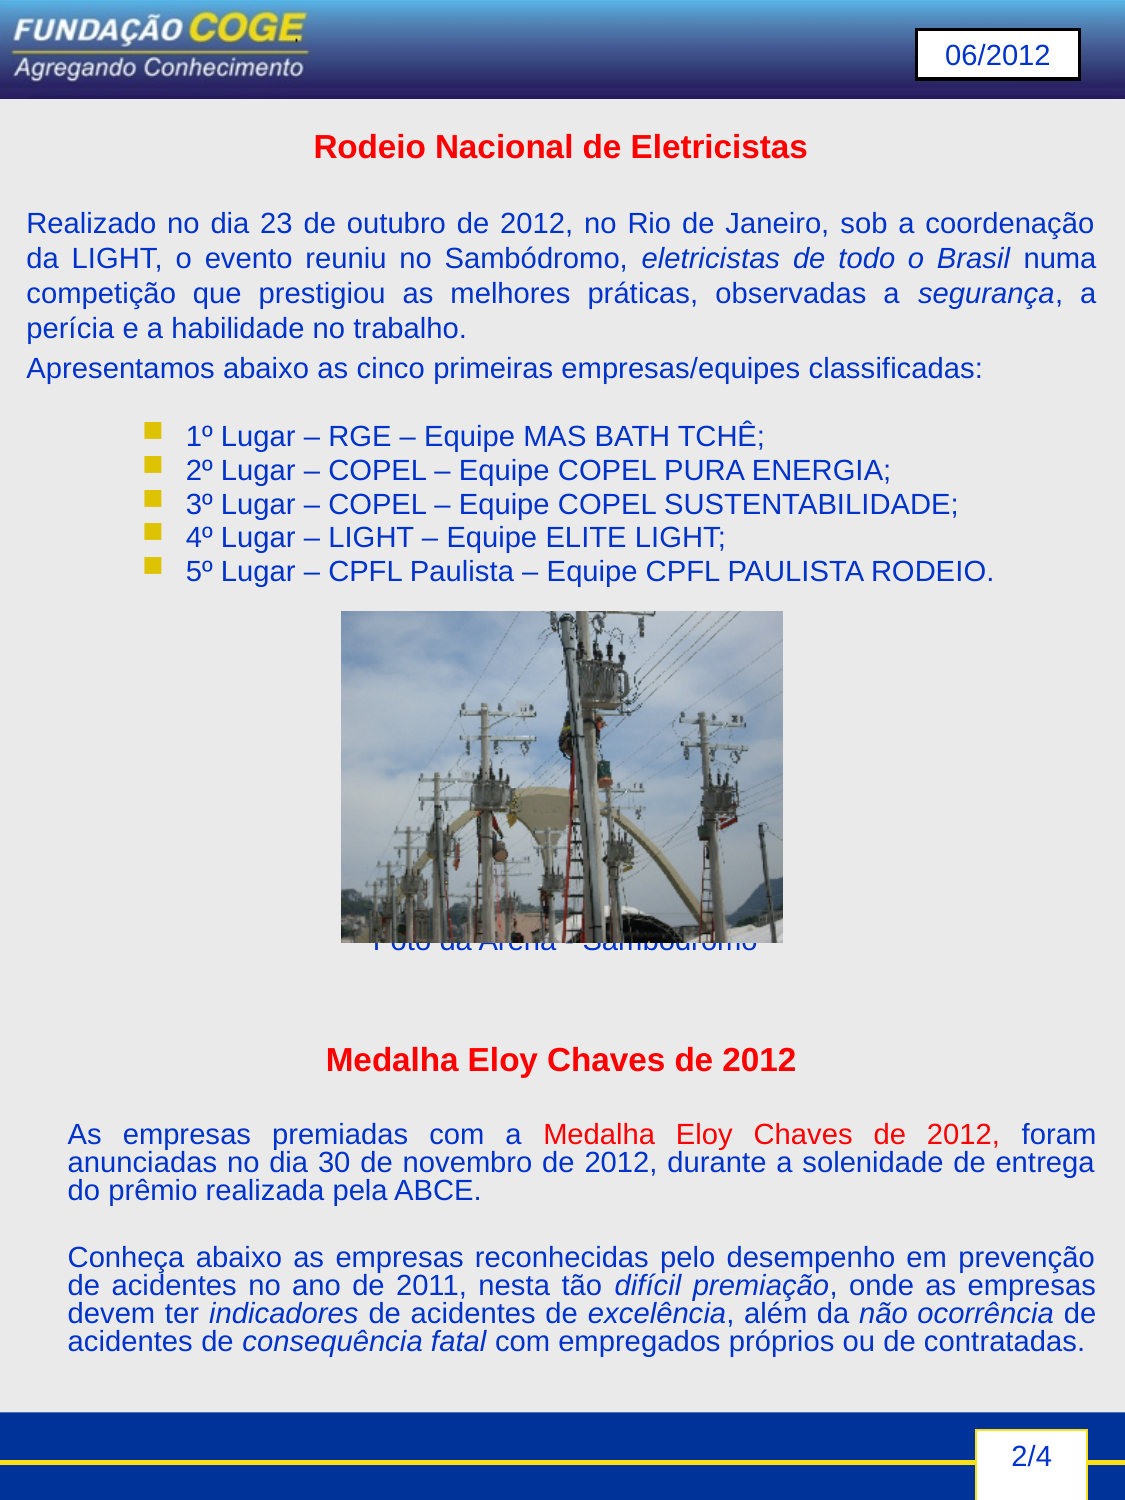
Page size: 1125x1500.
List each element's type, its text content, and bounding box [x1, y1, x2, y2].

text_box 06/2012 [916, 29, 1080, 80]
picture [340, 611, 783, 943]
list Rodeio Nacional de Eletricistas Realizado no dia 23 de outubro de 2012, no Rio de Janeiro, sob a coordenação da LIGHT, o evento reuniu no Sambódromo, eletricistas de todo o Brasil numa competição que prestigiou as melhores práticas, observadas a segurança, a perícia e a habilidade no trabalho. Apresentamos abaixo as cinco primeiras empresas/equipes classificadas: 1º Lugar – RGE – Equipe MAS BATH TCHÊ; 2º Lugar – COPEL – Equipe COPEL PURA ENERGIA; 3º Lugar – COPEL – Equipe COPEL SUSTENTABILIDADE; 4º Lugar – LIGHT – Equipe ELITE LIGHT; 5º Lugar – CPFL Paulista – Equipe CPFL PAULISTA RODEIO. Foto da Arena - Sambódromo Medalha Eloy Chaves de 2012 As empresas premiadas com a Medalha Eloy Chaves de 2012, foram anunciadas no dia 30 de novembro de 2012, durante a solenidade de entrega do prêmio realizada pela ABCE. Conheça abaixo as empresas reconhecidas pelo desempenho em prevenção de acidentes no ano de 2011, nesta tão difícil premiação, onde as empresas devem ter indicadores de acidentes de excelência, além da não ocorrência de acidentes de consequência fatal com empregados próprios ou de contratadas. [11, 125, 1112, 1412]
picture [0, 0, 1125, 99]
